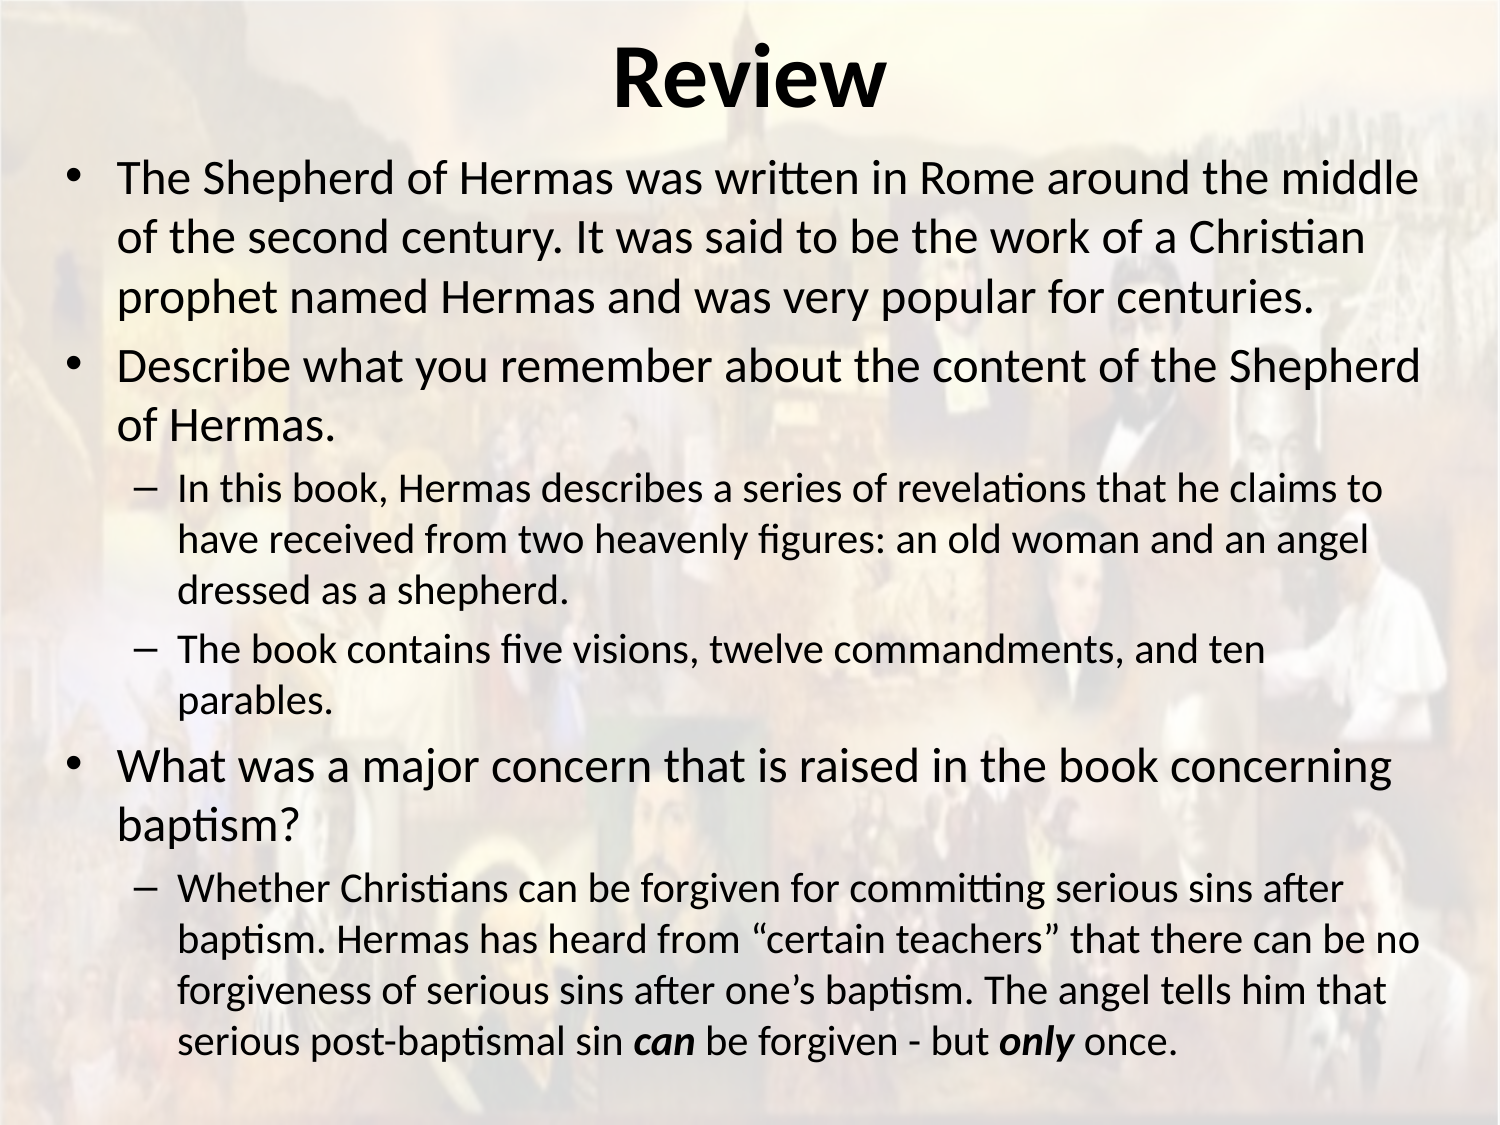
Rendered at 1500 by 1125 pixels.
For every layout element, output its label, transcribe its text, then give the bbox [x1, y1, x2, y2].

list The Shepherd of Hermas was written in Rome around the middle of the second century. It was said to be the work of a Christian prophet named Hermas and was very popular for centuries. Describe what you remember about the content of the Shepherd of Hermas. In this book, Hermas describes a series of revelations that he claims to have received from two heavenly figures: an old woman and an angel dressed as a shepherd. The book contains five visions, twelve commandments, and ten parables. What was a major concern that is raised in the book concerning baptism? Whether Christians can be forgiven for committing serious sins after baptism. Hermas has heard from “certain teachers” that there can be no forgiveness of serious sins after one’s baptism. The angel tells him that serious post-baptismal sin can be forgiven - but only once. [50, 137, 1438, 1113]
title Review [75, 4, 1425, 137]
